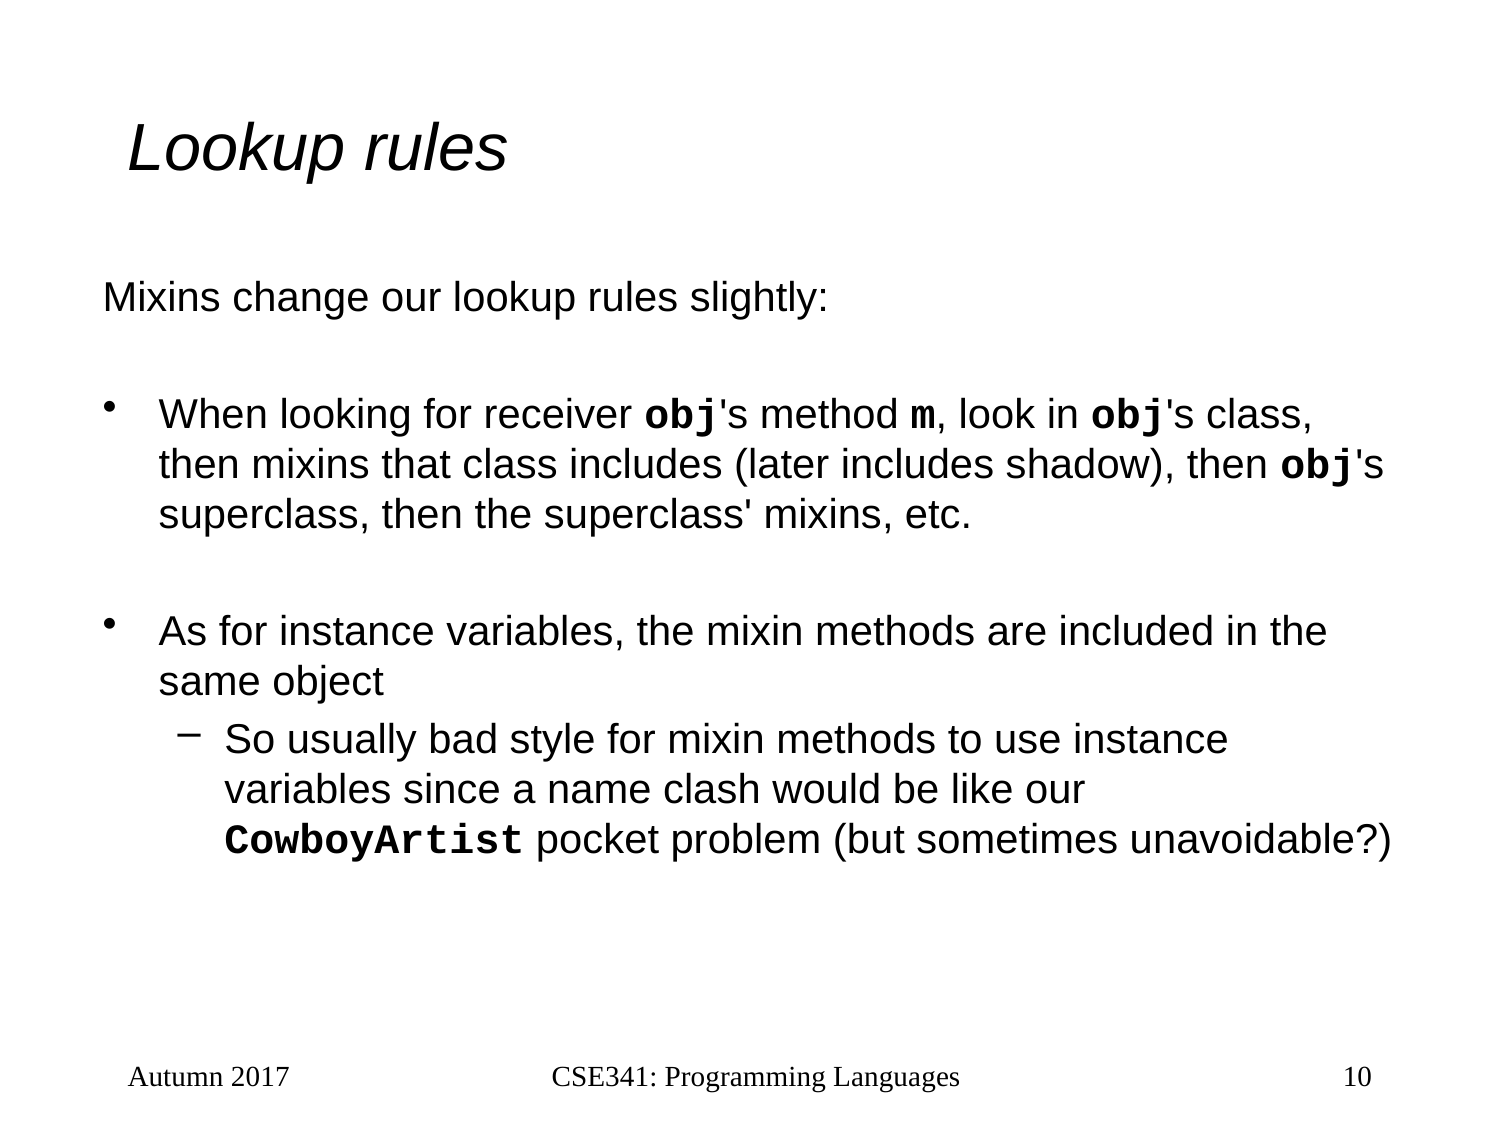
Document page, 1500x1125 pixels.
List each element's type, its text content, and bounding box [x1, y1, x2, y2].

list Mixins change our lookup rules slightly: When looking for receiver obj's method m, look in obj's class, then mixins that class includes (later includes shadow), then obj's superclass, then the superclass' mixins, etc. As for instance variables, the mixin methods are included in the same object So usually bad style for mixin methods to use instance variables since a name clash would be like our CowboyArtist pocket problem (but sometimes unavoidable?) [87, 262, 1413, 1001]
slide_number 10 [1074, 1049, 1388, 1125]
footer CSE341: Programming Languages [474, 1049, 1038, 1125]
title Lookup rules [112, 49, 1388, 238]
slide_number Autumn 2017 [112, 1049, 426, 1125]
